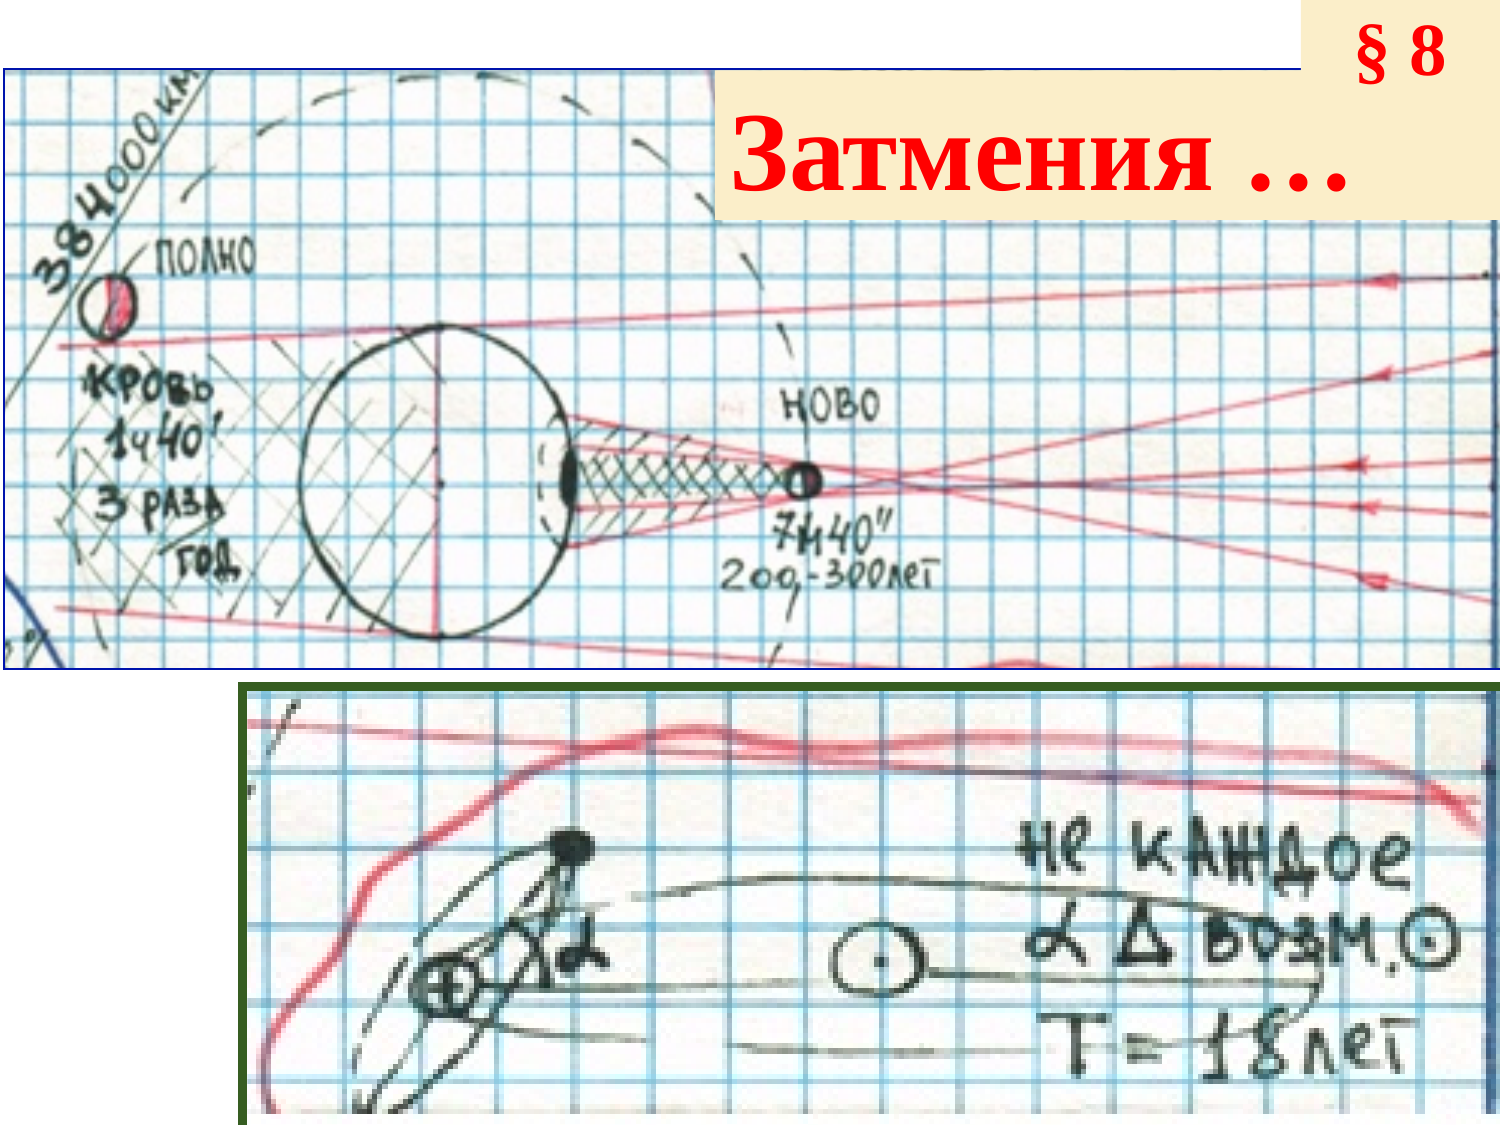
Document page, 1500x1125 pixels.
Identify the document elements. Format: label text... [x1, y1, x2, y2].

picture [4, 69, 1500, 669]
text_box § 8 [1300, 0, 1500, 69]
picture [247, 691, 1500, 1125]
